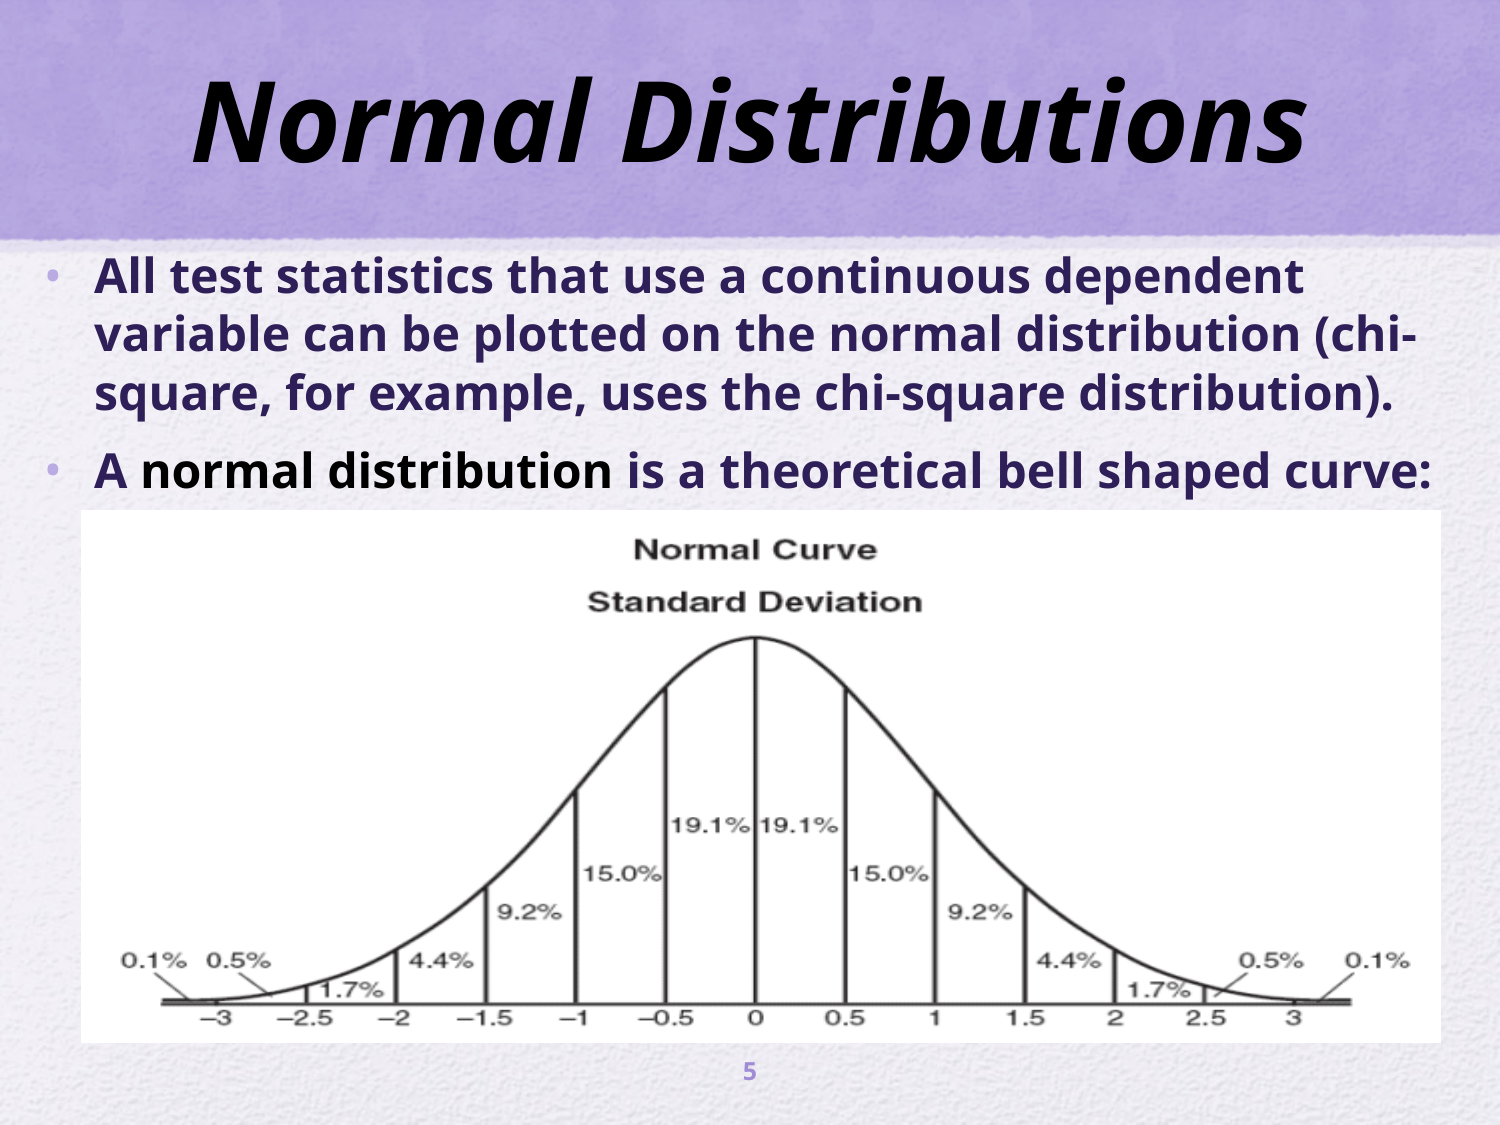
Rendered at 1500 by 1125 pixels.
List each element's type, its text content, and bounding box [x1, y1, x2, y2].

title Normal Distributions [129, 6, 1372, 238]
slide_number 6 [699, 1055, 800, 1103]
list All test statistics that use a continuous dependent variable can be plotted on the normal distribution (chi-square, for example, uses the chi-square distribution). A normal distribution is a theoretical bell shaped curve: [28, 238, 1457, 511]
picture [0, 225, 1500, 1125]
